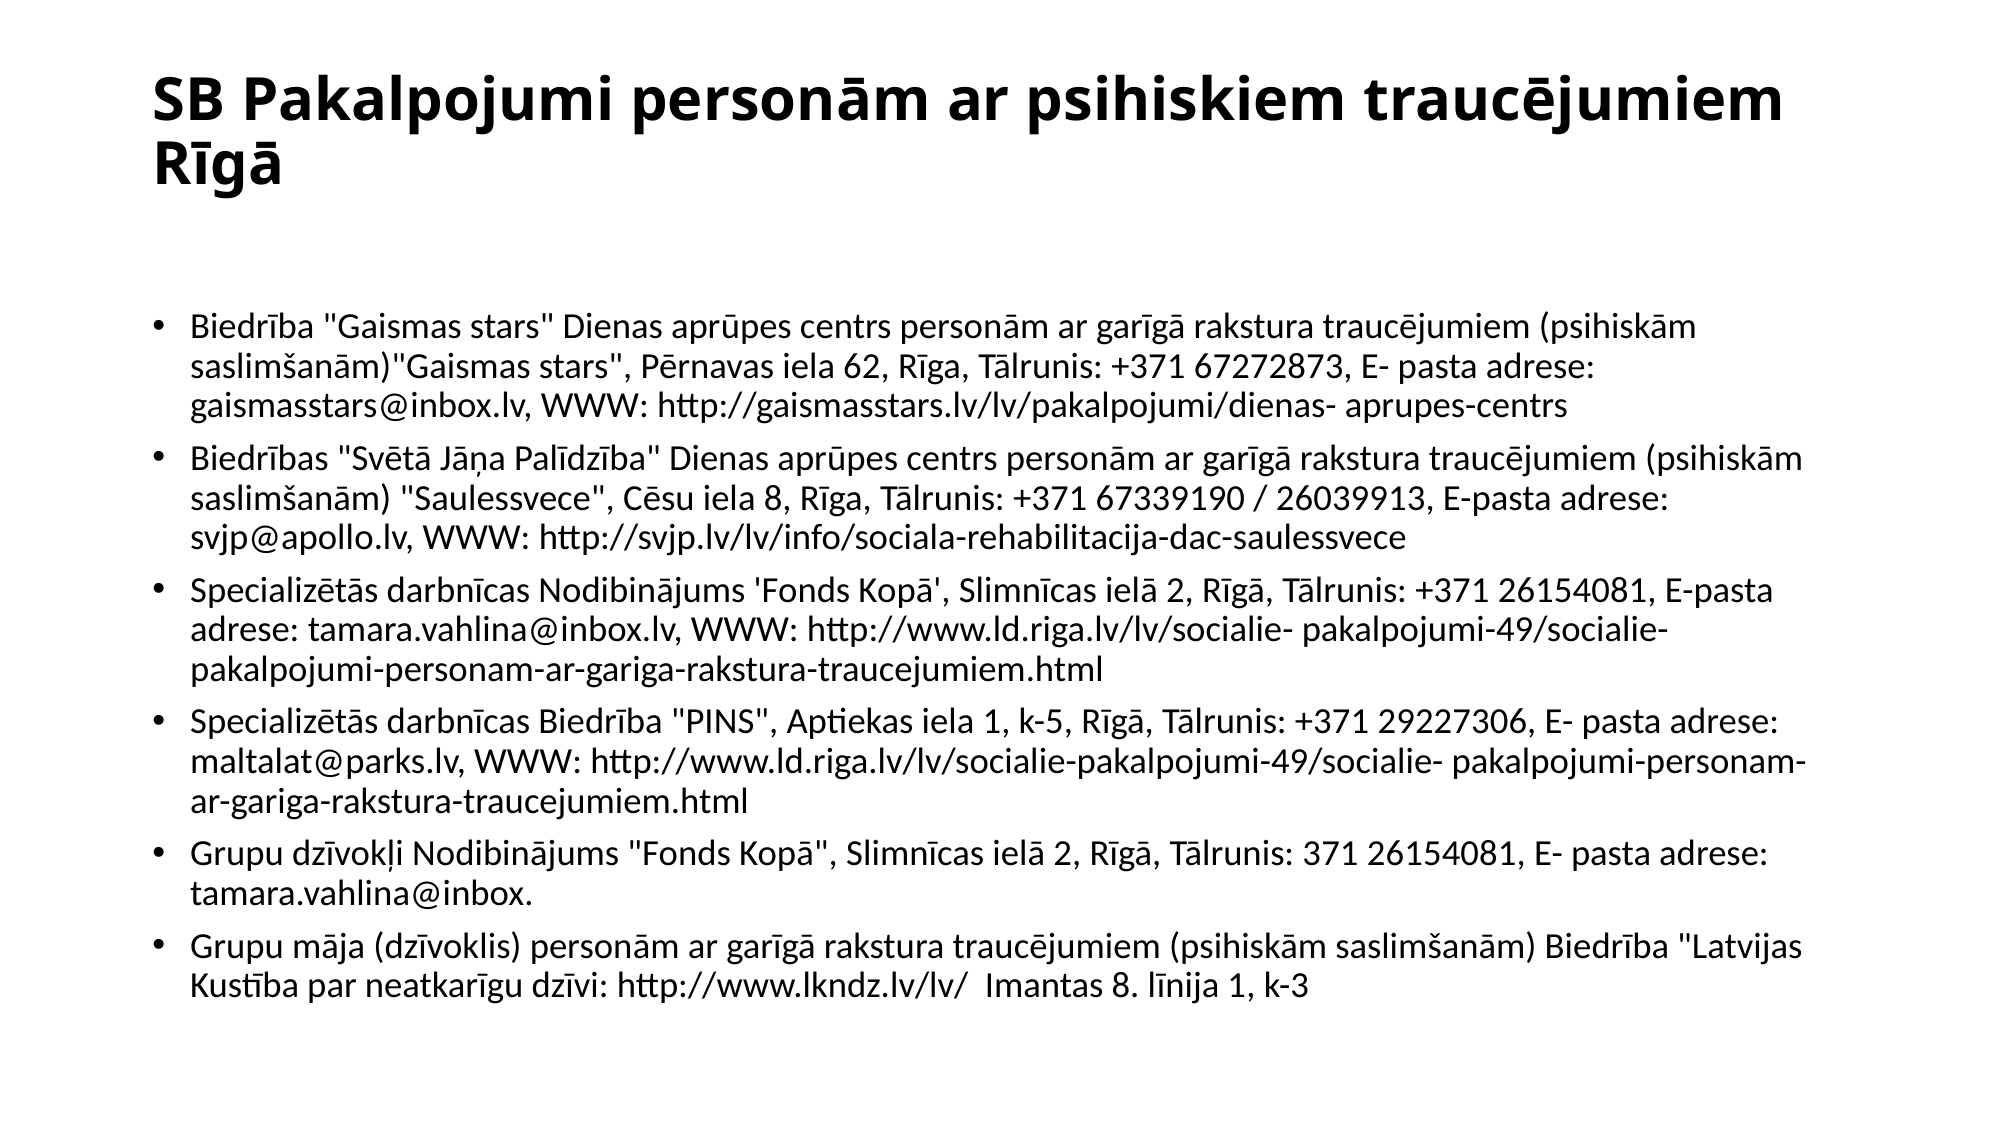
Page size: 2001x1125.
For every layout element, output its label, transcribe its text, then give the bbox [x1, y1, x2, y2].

title SB Pakalpojumi personām ar psihiskiem traucējumiem Rīgā [137, 59, 1863, 278]
list Biedrība "Gaismas stars" Dienas aprūpes centrs personām ar garīgā rakstura traucējumiem (psihiskām saslimšanām)"Gaismas stars", Pērnavas iela 62, Rīga, Tālrunis: +371 67272873, E- pasta adrese: gaismasstars@inbox.lv, WWW: http://gaismasstars.lv/lv/pakalpojumi/dienas- aprupes-centrs Biedrības "Svētā Jāņa Palīdzība" Dienas aprūpes centrs personām ar garīgā rakstura traucējumiem (psihiskām saslimšanām) "Saulessvece", Cēsu iela 8, Rīga, Tālrunis: +371 67339190 / 26039913, E-pasta adrese: svjp@apollo.lv, WWW: http://svjp.lv/lv/info/sociala-rehabilitacija-dac-saulessvece Specializētās darbnīcas Nodibinājums 'Fonds Kopā', Slimnīcas ielā 2, Rīgā, Tālrunis: +371 26154081, E-pasta adrese: tamara.vahlina@inbox.lv, WWW: http://www.ld.riga.lv/lv/socialie- pakalpojumi-49/socialie-pakalpojumi-personam-ar-gariga-rakstura-traucejumiem.html Specializētās darbnīcas Biedrība "PINS", Aptiekas iela 1, k-5, Rīgā, Tālrunis: +371 29227306, E- pasta adrese: maltalat@parks.lv, WWW: http://www.ld.riga.lv/lv/socialie-pakalpojumi-49/socialie- pakalpojumi-personam-ar-gariga-rakstura-traucejumiem.html Grupu dzīvokļi Nodibinājums "Fonds Kopā", Slimnīcas ielā 2, Rīgā, Tālrunis: 371 26154081, E- pasta adrese: tamara.vahlina@inbox. Grupu māja (dzīvoklis) personām ar garīgā rakstura traucējumiem (psihiskām saslimšanām) Biedrība "Latvijas Kustība par neatkarīgu dzīvi: http://www.lkndz.lv/lv/ Imantas 8. līnija 1, k-3 [137, 299, 1863, 1014]
